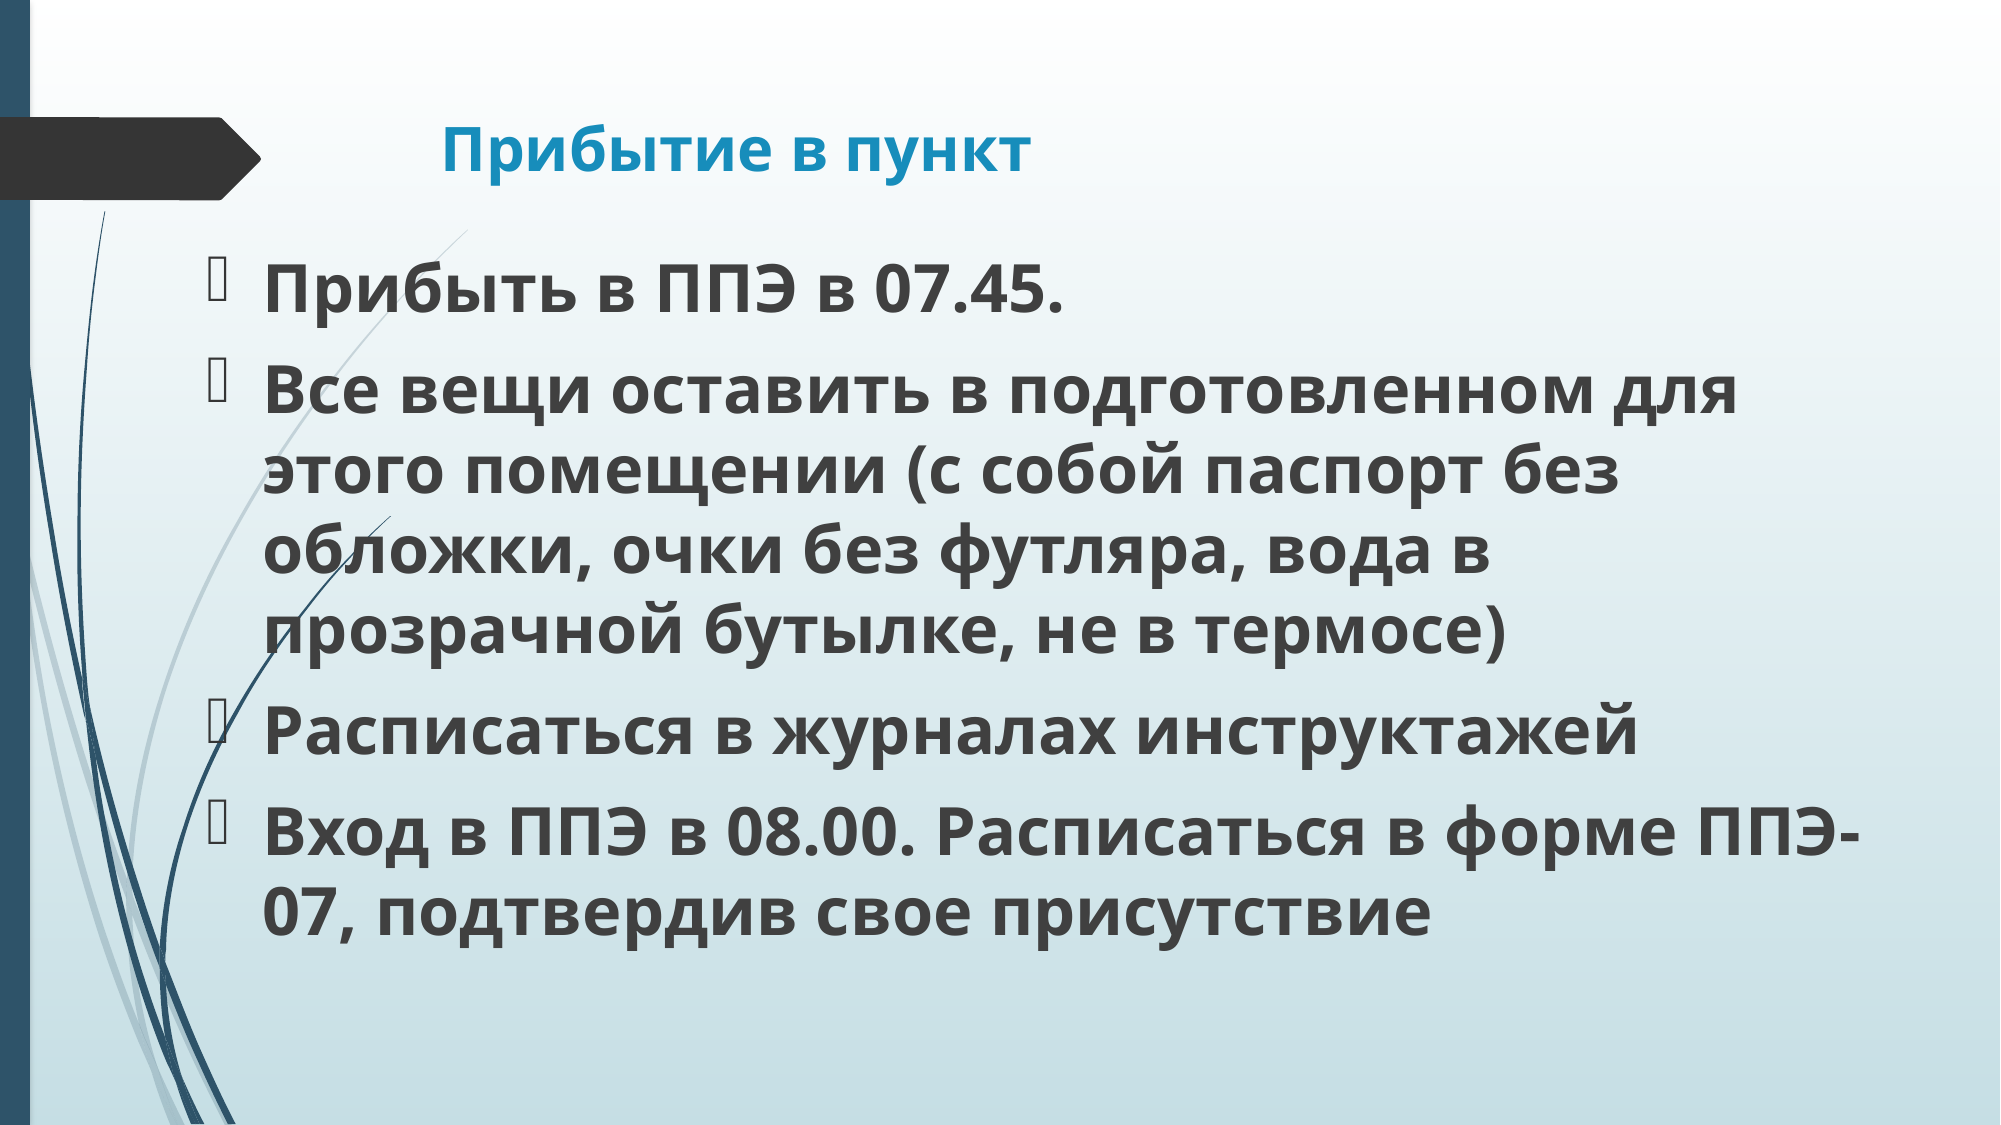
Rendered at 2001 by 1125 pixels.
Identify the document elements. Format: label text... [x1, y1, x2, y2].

title Прибытие в пункт [425, 102, 1888, 192]
list Прибыть в ППЭ в 07.45. Все вещи оставить в подготовленном для этого помещении (с собой паспорт без обложки, очки без футляра, вода в прозрачной бутылке, не в термосе) Расписаться в журналах инструктажей Вход в ППЭ в 08.00. Расписаться в форме ППЭ-07, подтвердив свое присутствие [191, 238, 1888, 1086]
